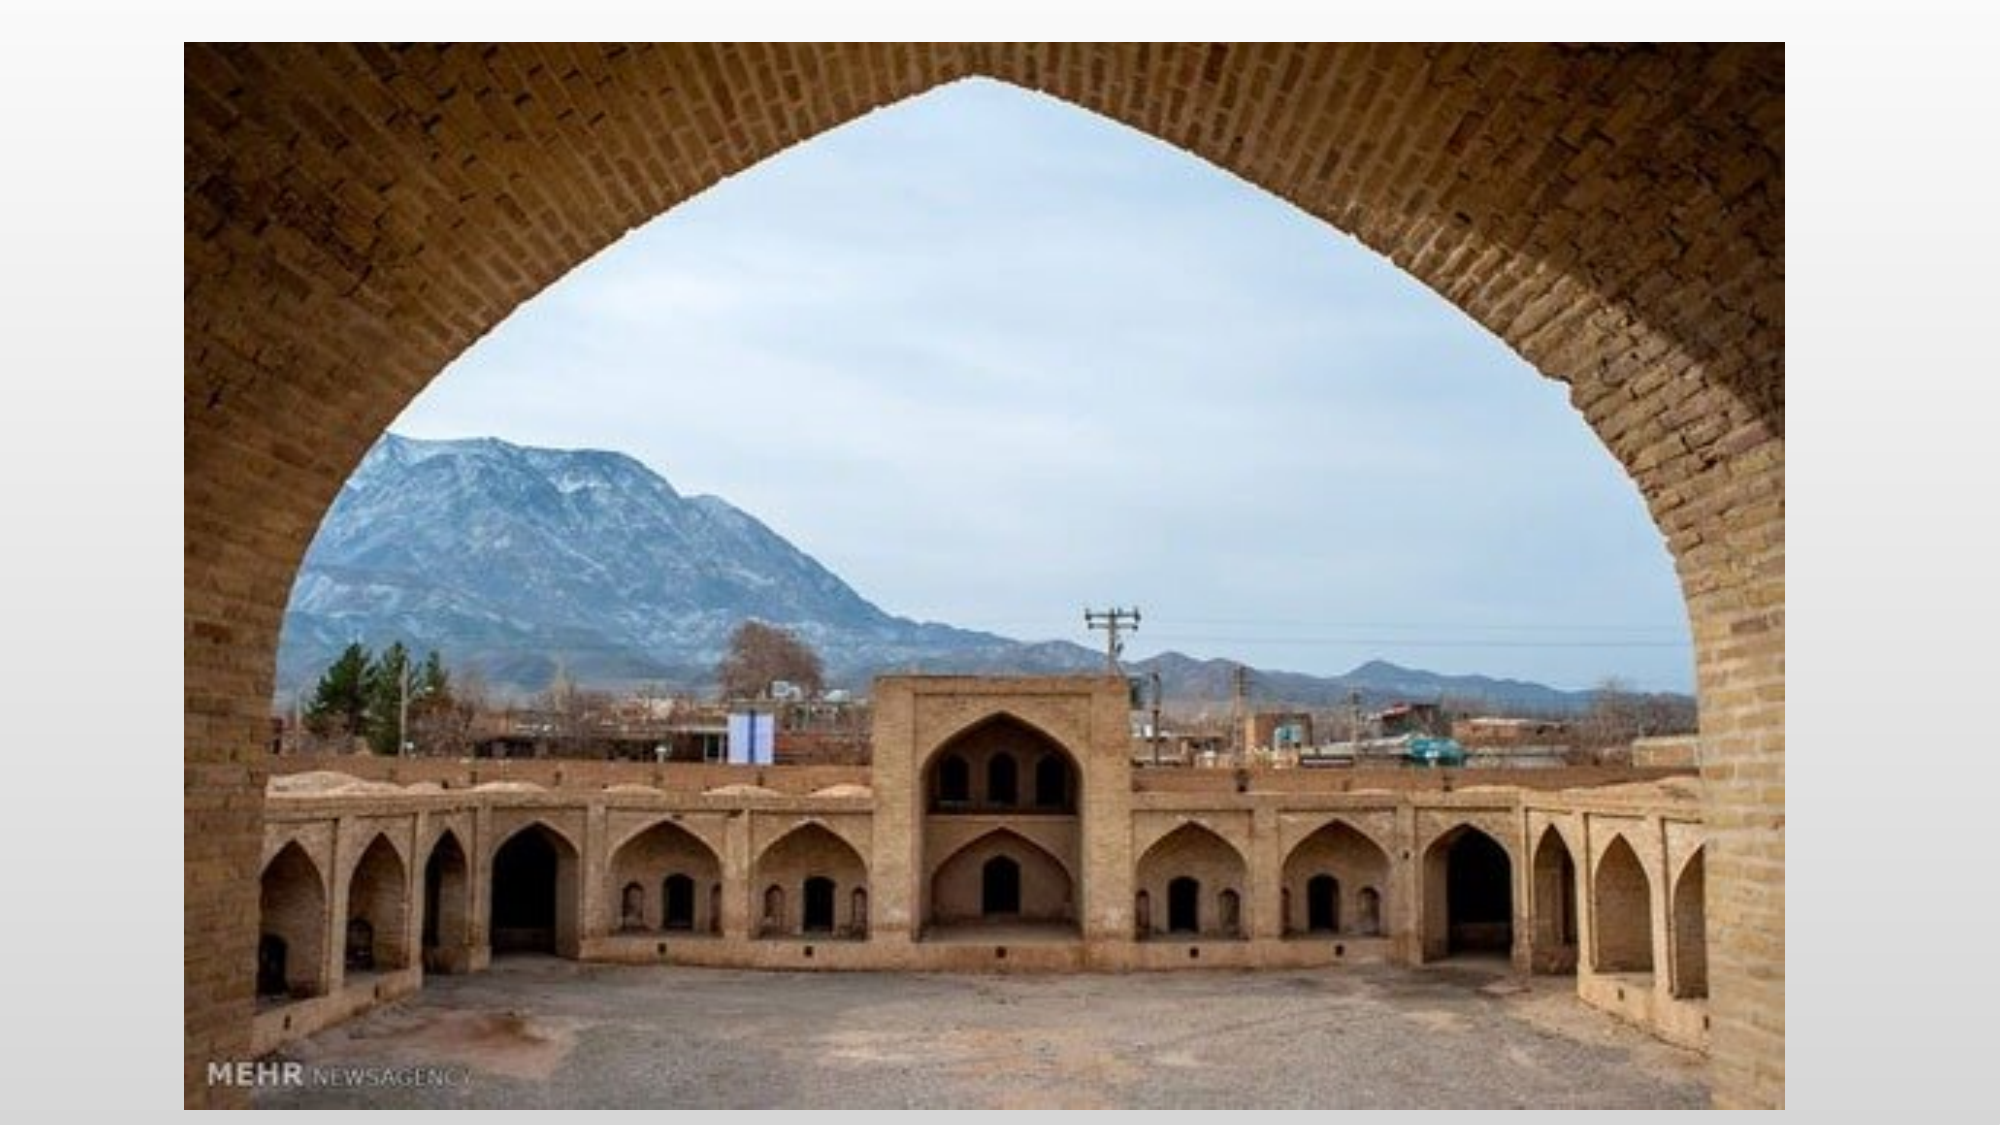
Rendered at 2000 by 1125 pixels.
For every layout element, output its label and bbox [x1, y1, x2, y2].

list [184, 42, 1785, 1110]
